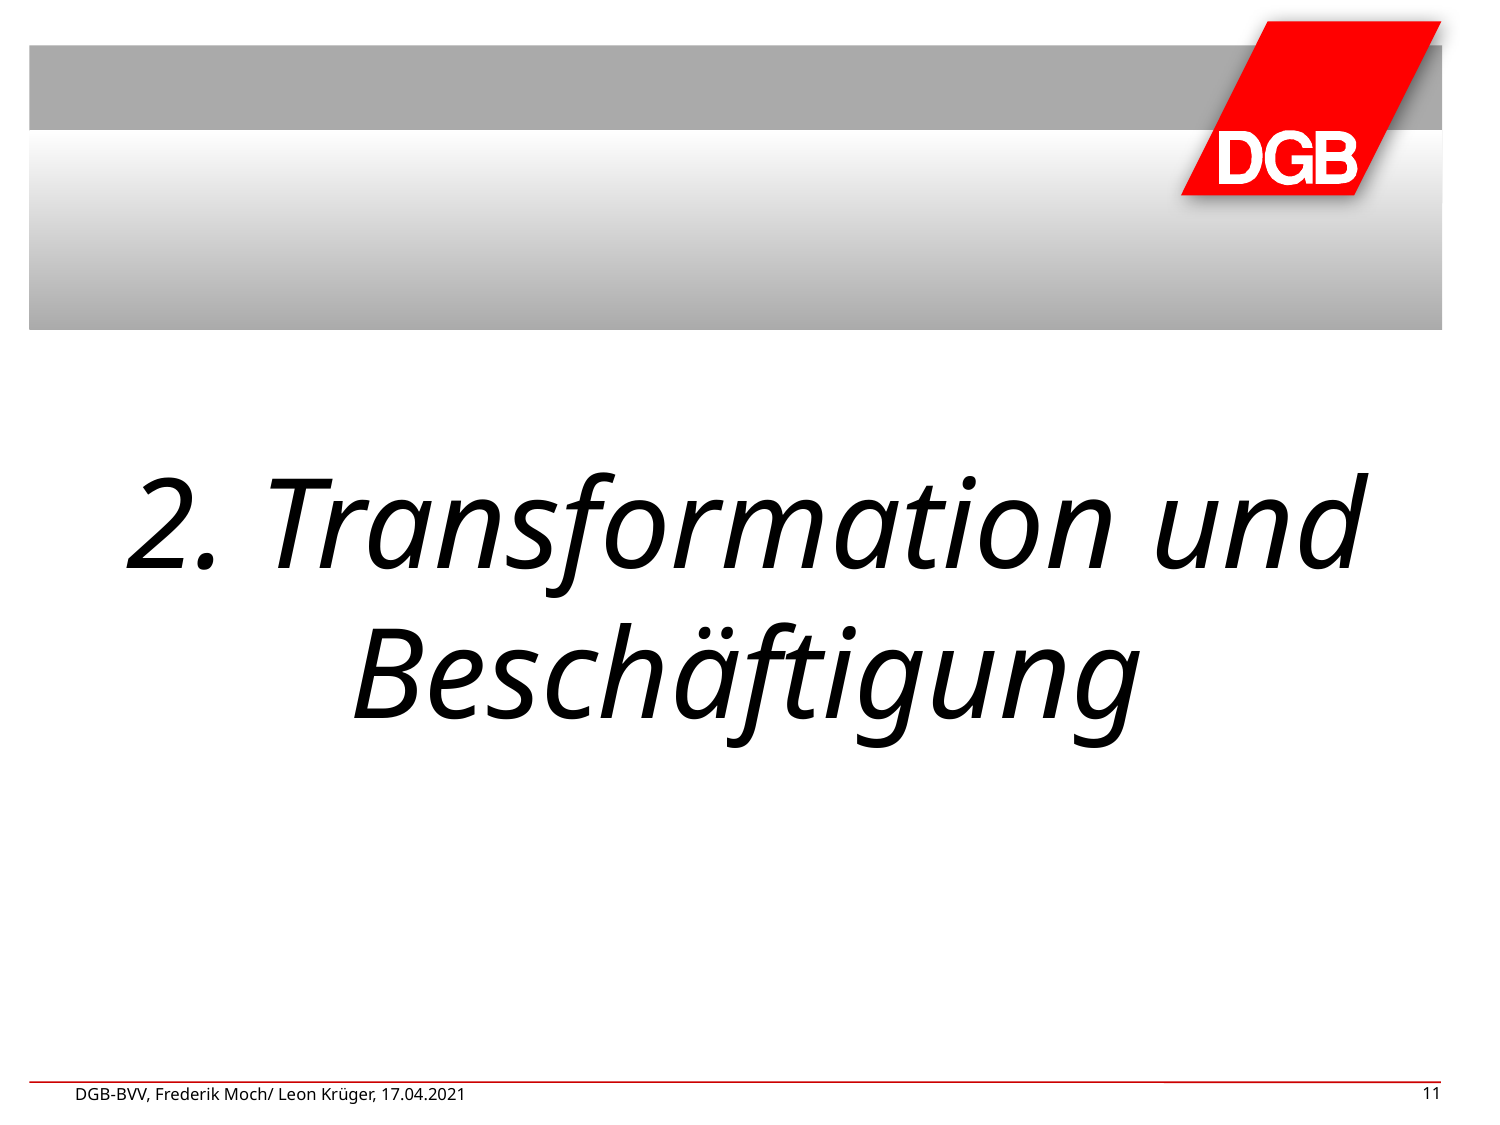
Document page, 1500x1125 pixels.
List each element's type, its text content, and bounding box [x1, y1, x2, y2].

title 2. Transformation und Beschäftigung [53, 456, 1442, 752]
slide_number 11 [1382, 1082, 1442, 1106]
footer DGB-BVV, Frederik Moch/ Leon Krüger, 17.04.2021 [75, 1082, 1221, 1106]
